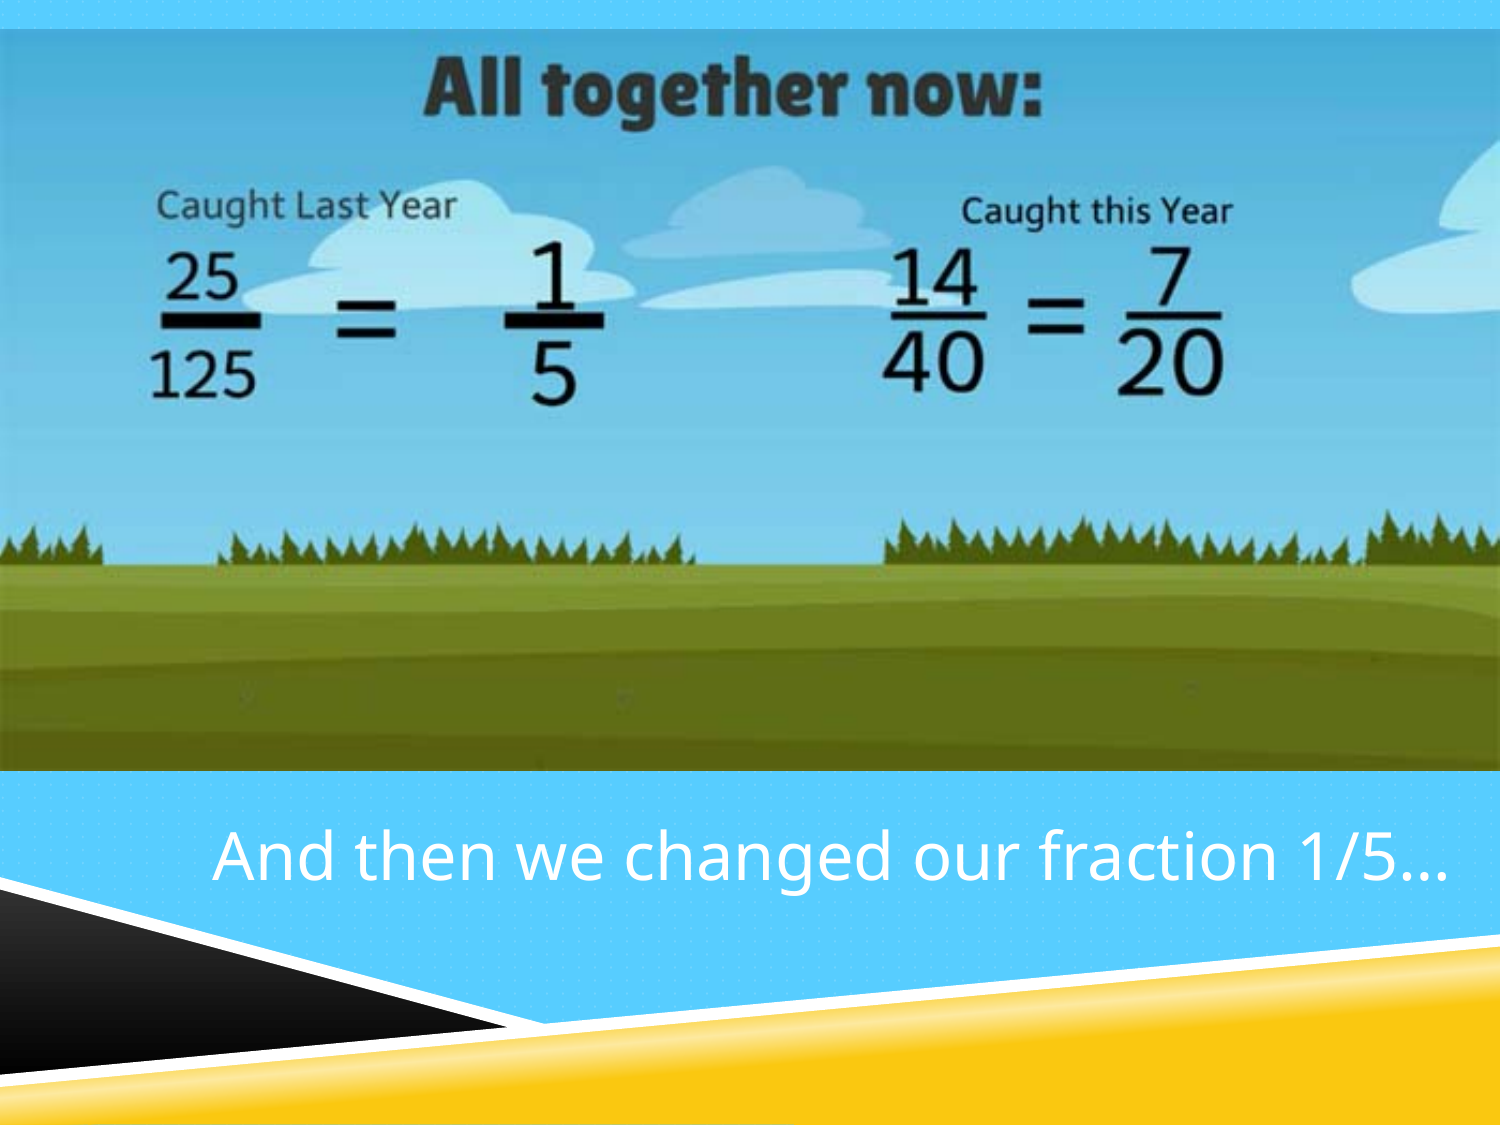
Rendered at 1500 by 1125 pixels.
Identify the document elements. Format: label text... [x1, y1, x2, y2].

text_box And then we changed our fraction 1/5… [197, 806, 1467, 902]
picture [0, 29, 1500, 771]
